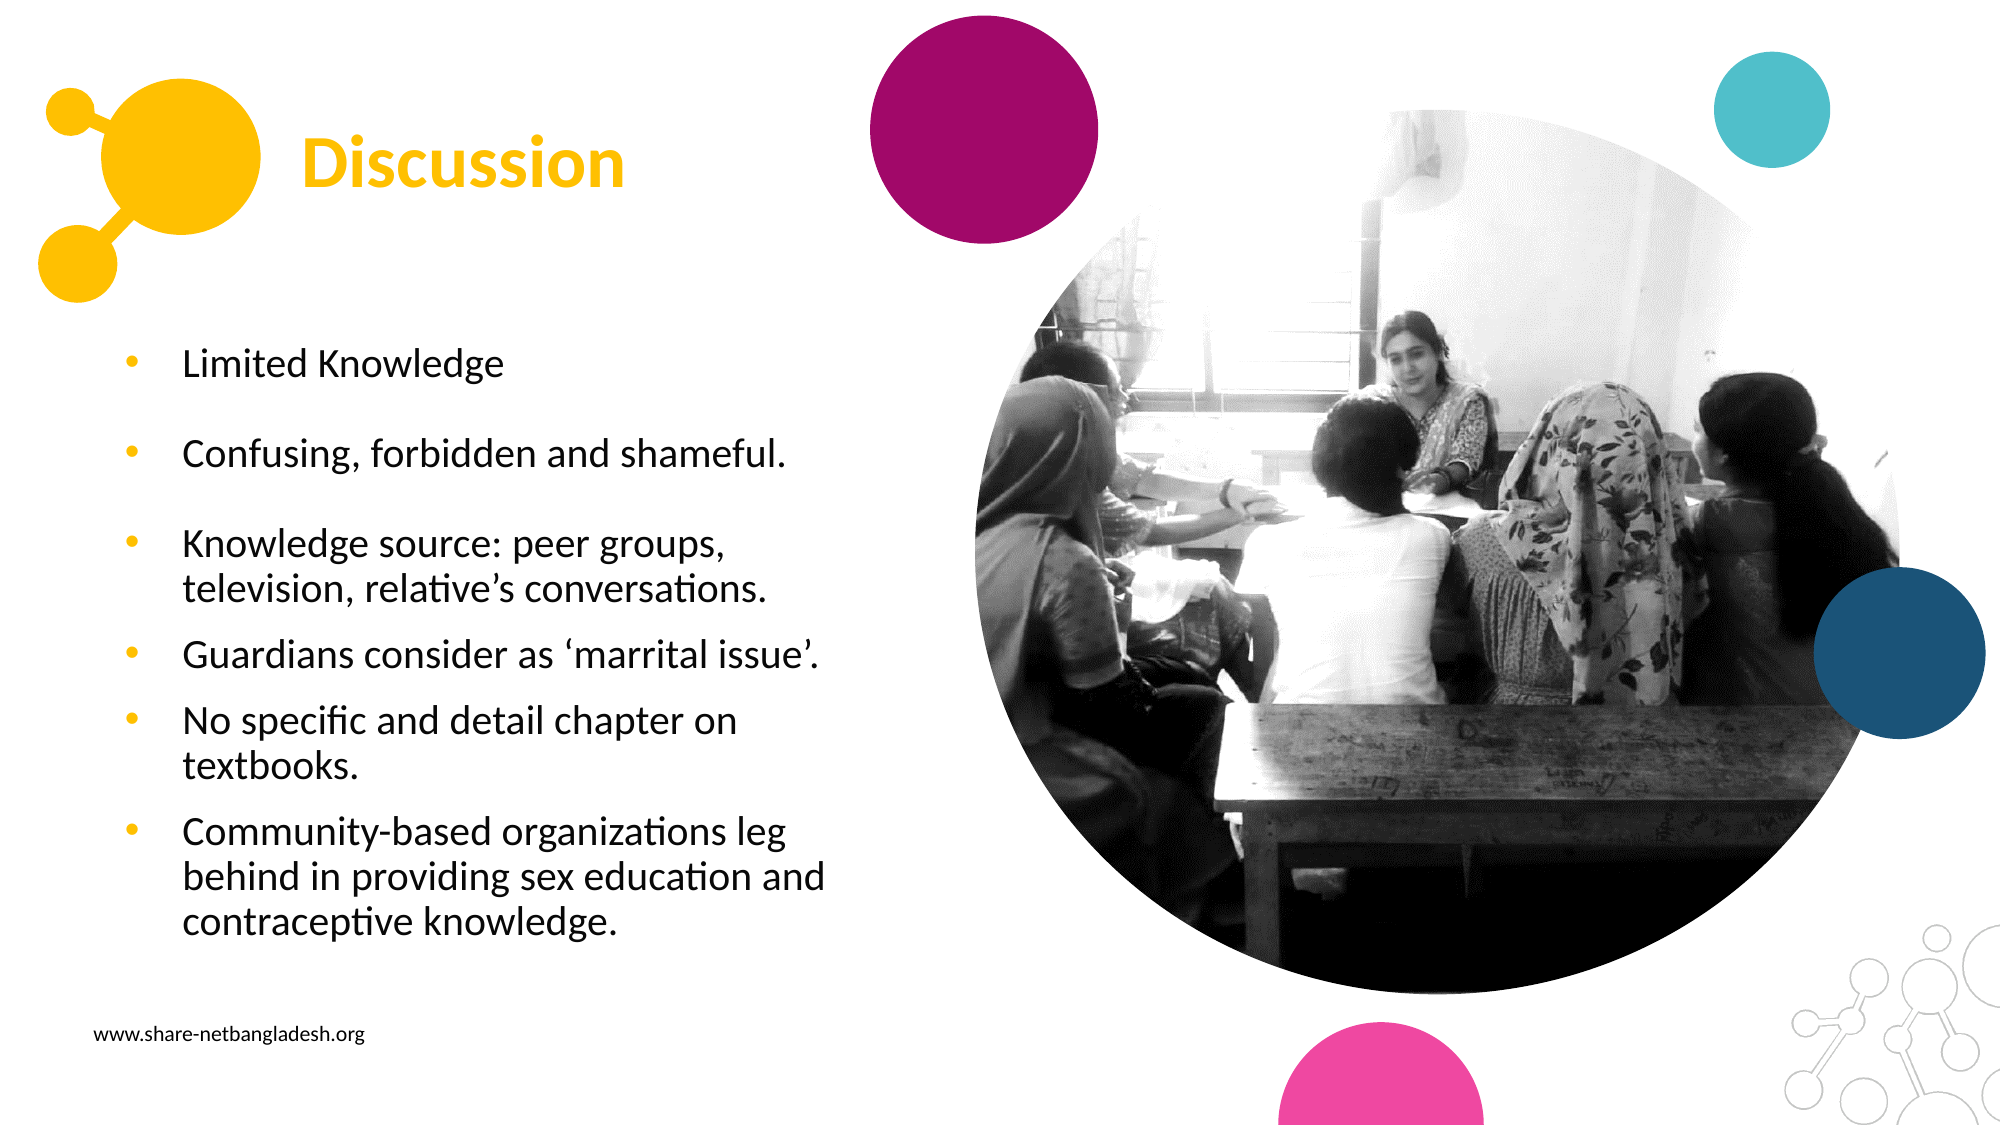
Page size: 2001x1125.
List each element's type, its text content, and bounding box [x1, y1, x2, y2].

text_box [38, 78, 261, 303]
picture [974, 109, 2000, 1125]
list Limited Knowledge Confusing, forbidden and shameful. Knowledge source: peer groups, television, relative’s conversations. Guardians consider as ‘marrital issue’. No specific and detail chapter on textbooks. Community-based organizations leg behind in providing sex education and contraceptive knowledge. [109, 333, 919, 953]
text_box [1904, 567, 1986, 739]
text_box [1278, 1022, 1484, 1125]
title Discussion [285, 109, 900, 211]
text_box [1714, 51, 1831, 108]
text_box [870, 15, 1097, 243]
